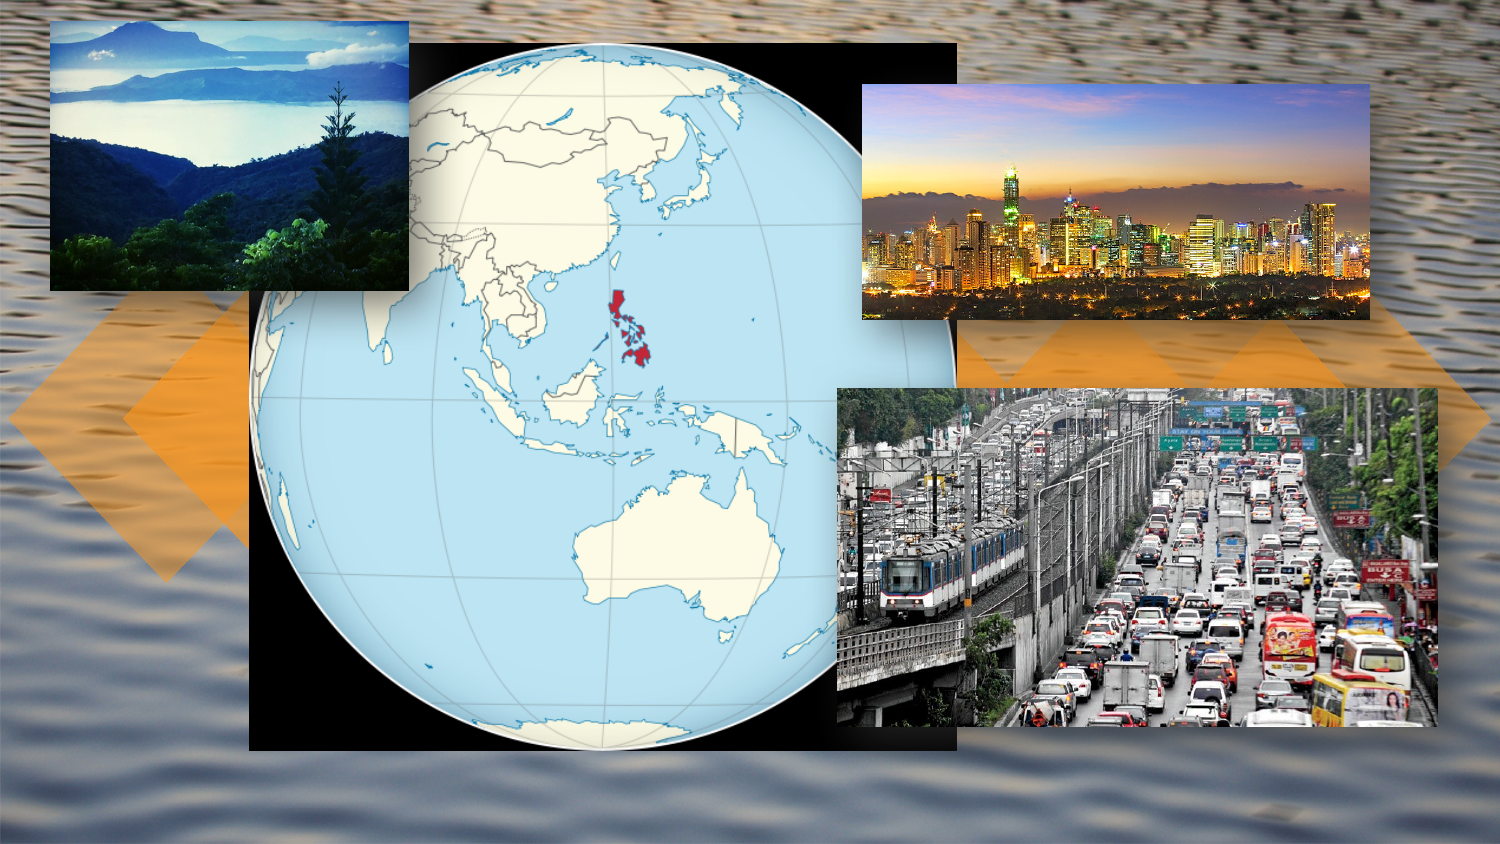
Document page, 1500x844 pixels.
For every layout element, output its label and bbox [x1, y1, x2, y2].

picture [0, 0, 1500, 844]
list [249, 43, 957, 751]
